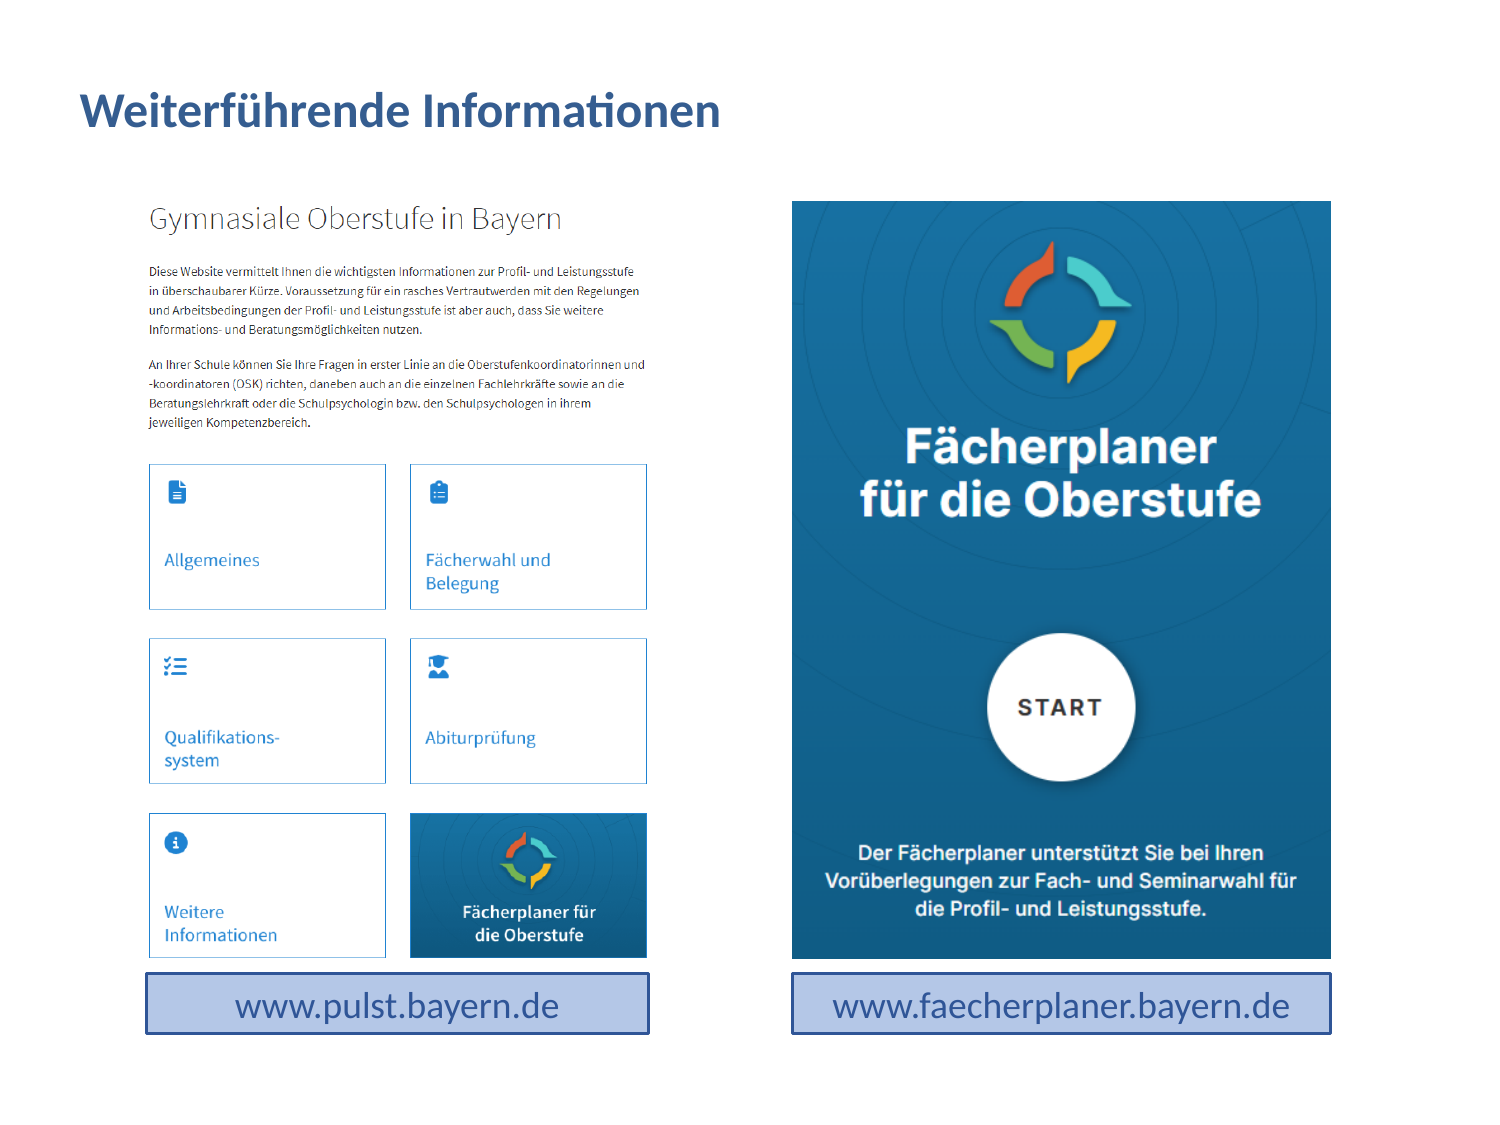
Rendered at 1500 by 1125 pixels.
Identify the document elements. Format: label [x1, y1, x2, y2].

text_box [792, 973, 1331, 1034]
text_box [64, 69, 1471, 200]
picture [136, 197, 661, 974]
text_box [146, 974, 649, 1034]
picture [792, 201, 1331, 959]
